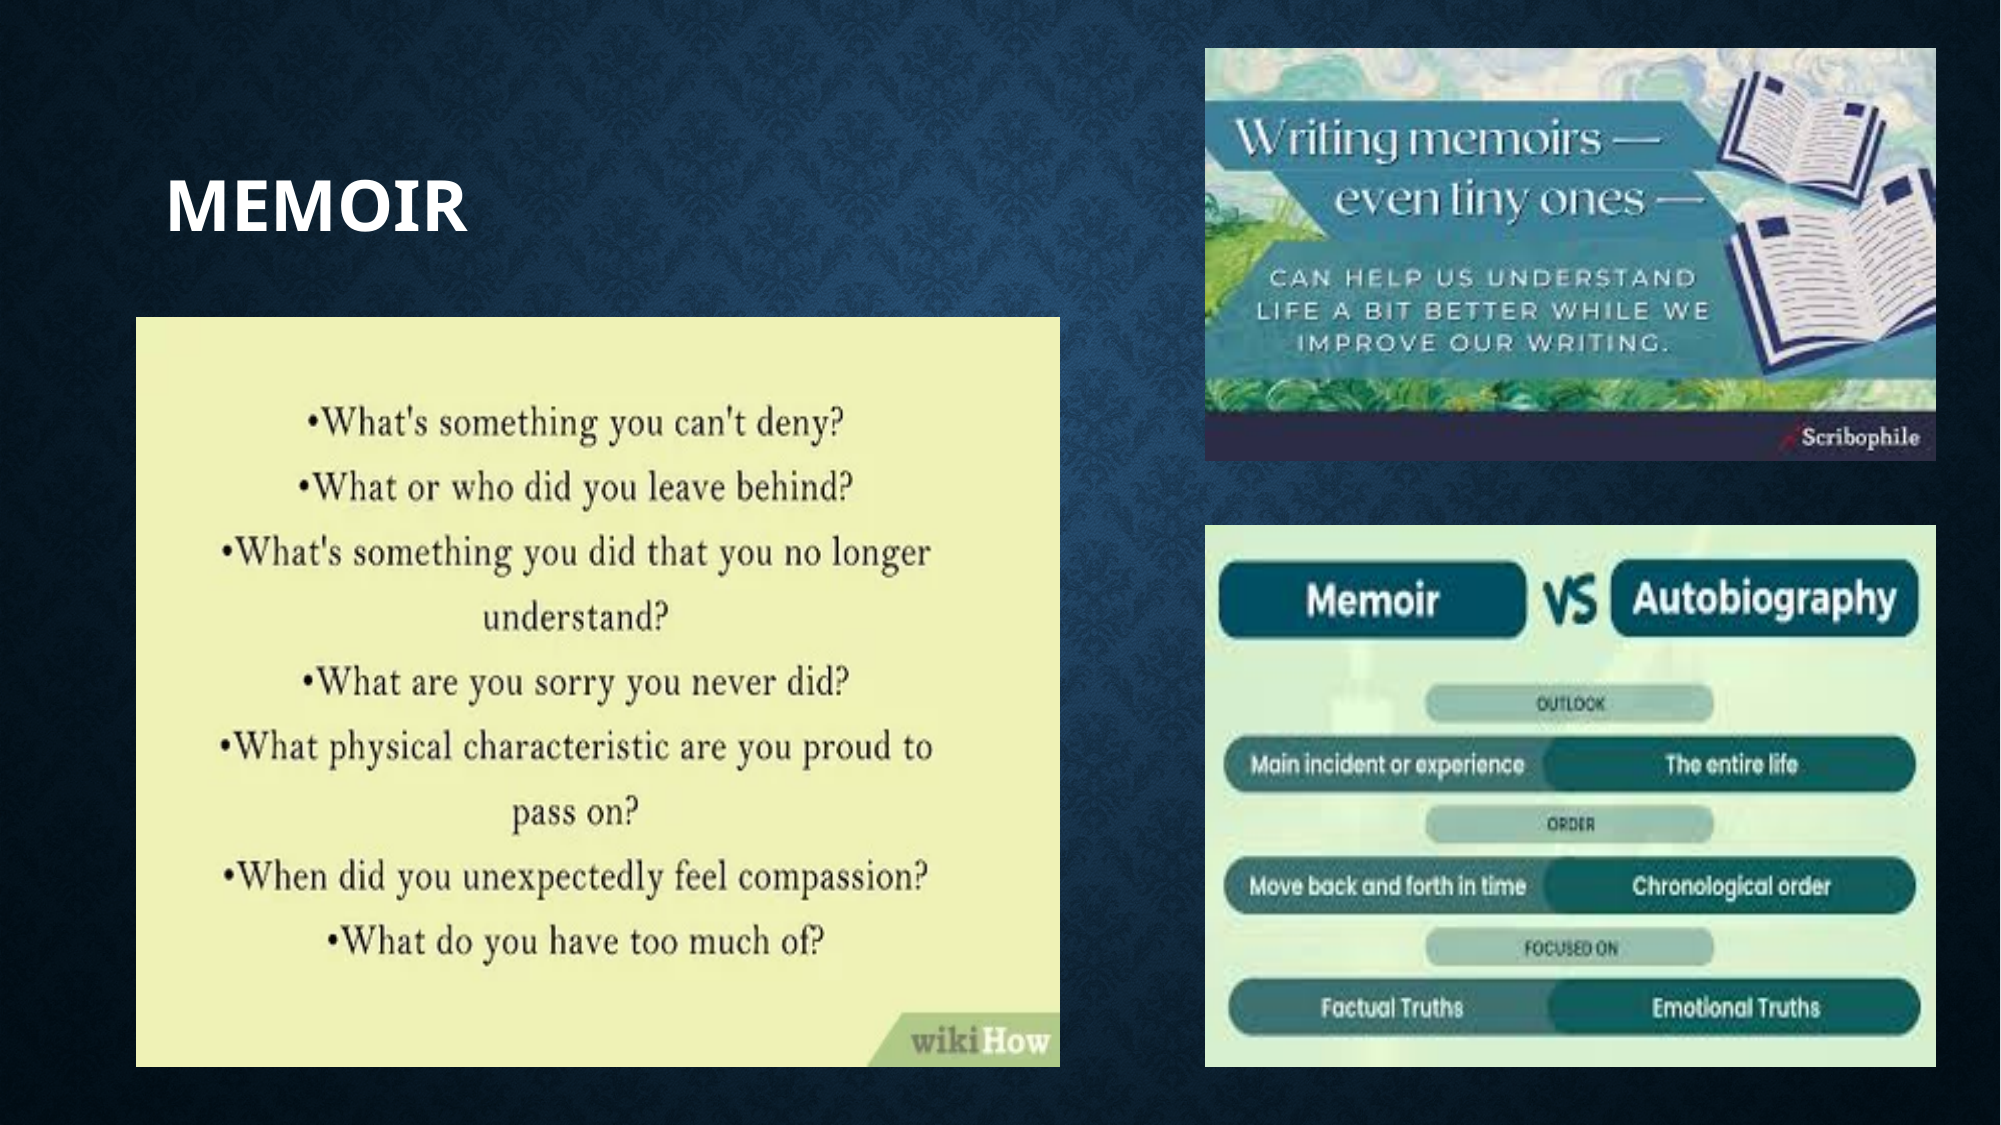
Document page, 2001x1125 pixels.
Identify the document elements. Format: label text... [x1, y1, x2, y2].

picture [1204, 48, 1936, 462]
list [136, 317, 1060, 1068]
picture [1204, 525, 1936, 1068]
title Memoir [149, 99, 1197, 318]
